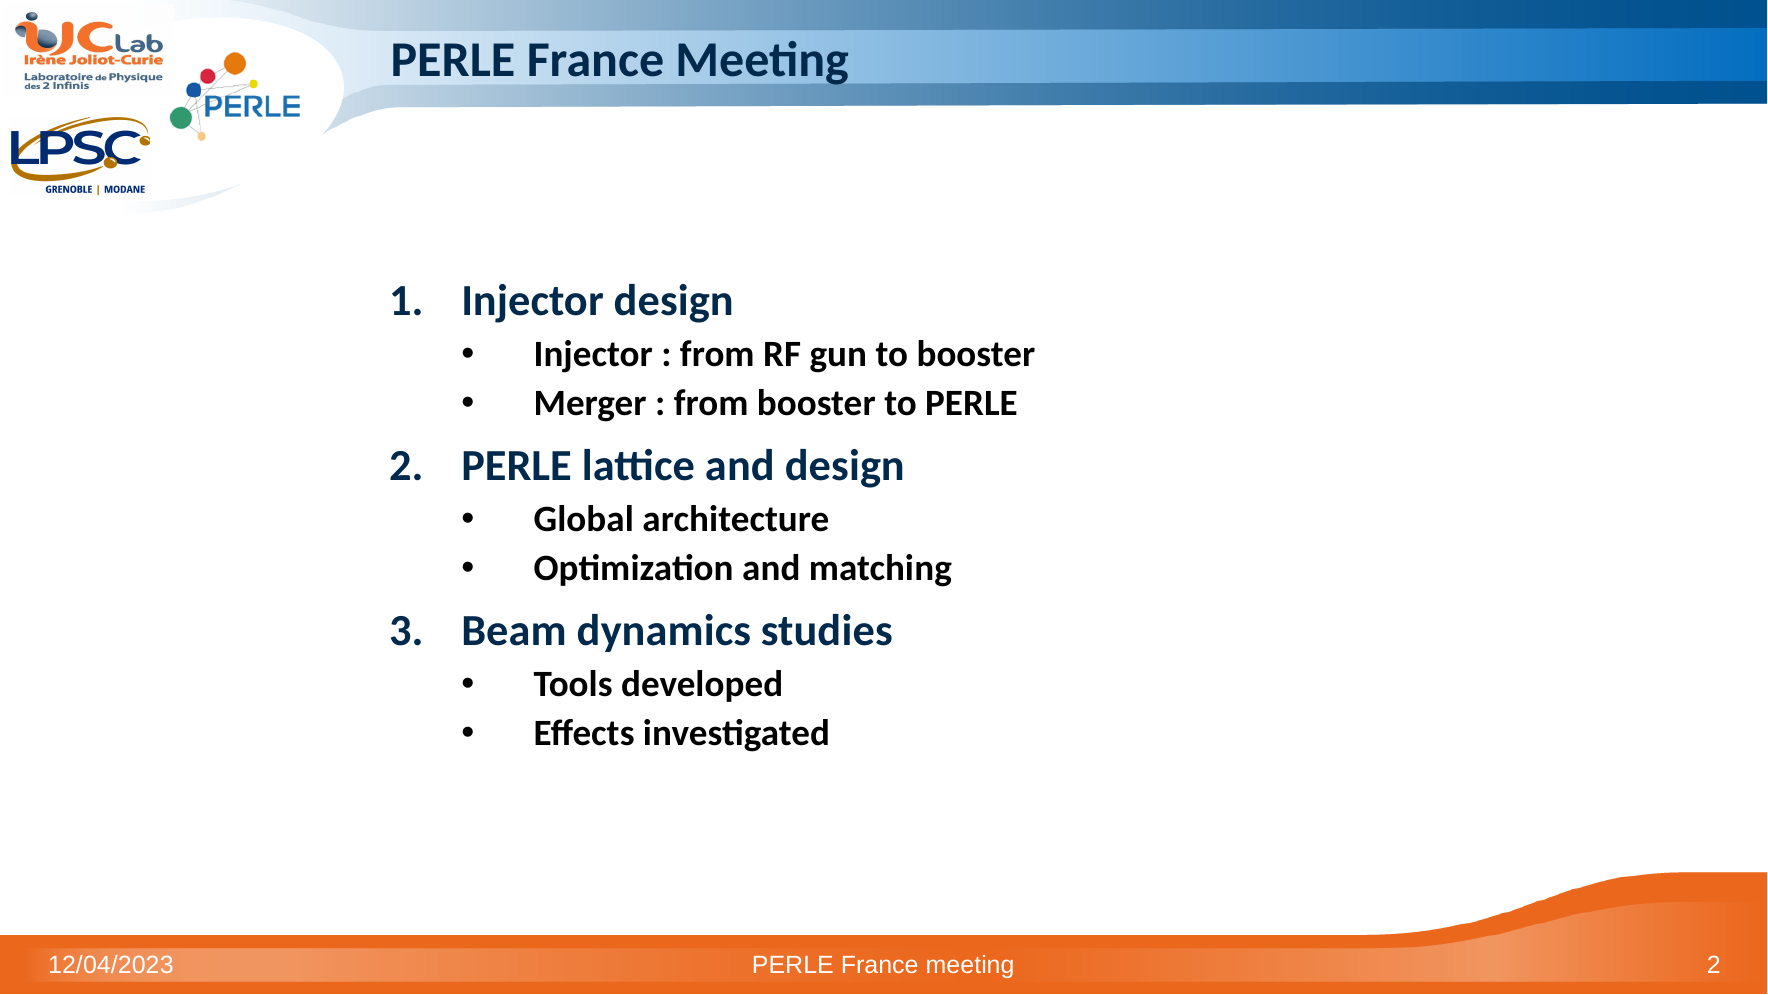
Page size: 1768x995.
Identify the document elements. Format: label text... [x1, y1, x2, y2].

title PERLE France Meeting [375, 24, 1309, 96]
picture [0, 0, 1768, 994]
footer PERLE France meeting [481, 937, 1286, 991]
slide_number 2 [1338, 937, 1736, 991]
list Injector design Injector : from RF gun to booster Merger : from booster to PERLE PERLE lattice and design Global architecture Optimization and matching Beam dynamics studies Tools developed Effects investigated [374, 265, 1497, 762]
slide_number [33, 937, 429, 991]
